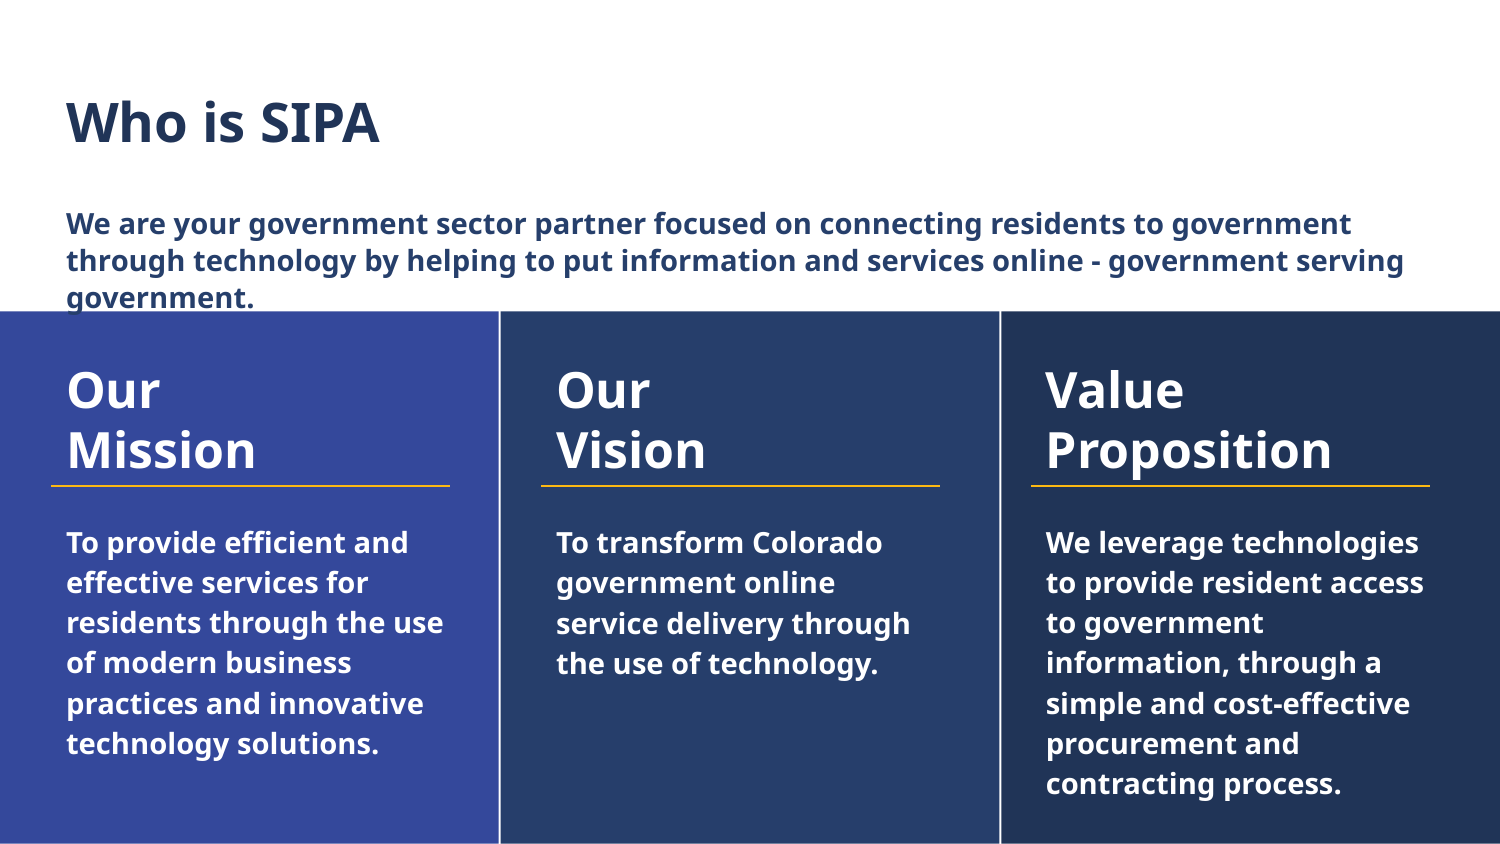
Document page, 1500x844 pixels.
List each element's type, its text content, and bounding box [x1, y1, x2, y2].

text_box Our Mission [51, 343, 470, 410]
text_box Our Vision [540, 343, 959, 410]
text_box We leverage technologies to provide resident access to government information, through a simple and cost-effective procurement and contracting process. [1030, 504, 1449, 780]
text_box [0, 311, 499, 844]
title Who is SIPA [51, 72, 1449, 167]
text_box [1001, 311, 1500, 844]
list We are your government sector partner focused on connecting residents to government through technology by helping to put information and services online - government serving government. [51, 189, 1449, 283]
text_box To transform Colorado government online service delivery through the use of technology. [540, 504, 959, 743]
text_box Value Proposition [1030, 343, 1449, 410]
text_box [500, 311, 1000, 844]
text_box To provide efficient and effective services for residents through the use of modern business practices and innovative technology solutions. [51, 504, 470, 743]
